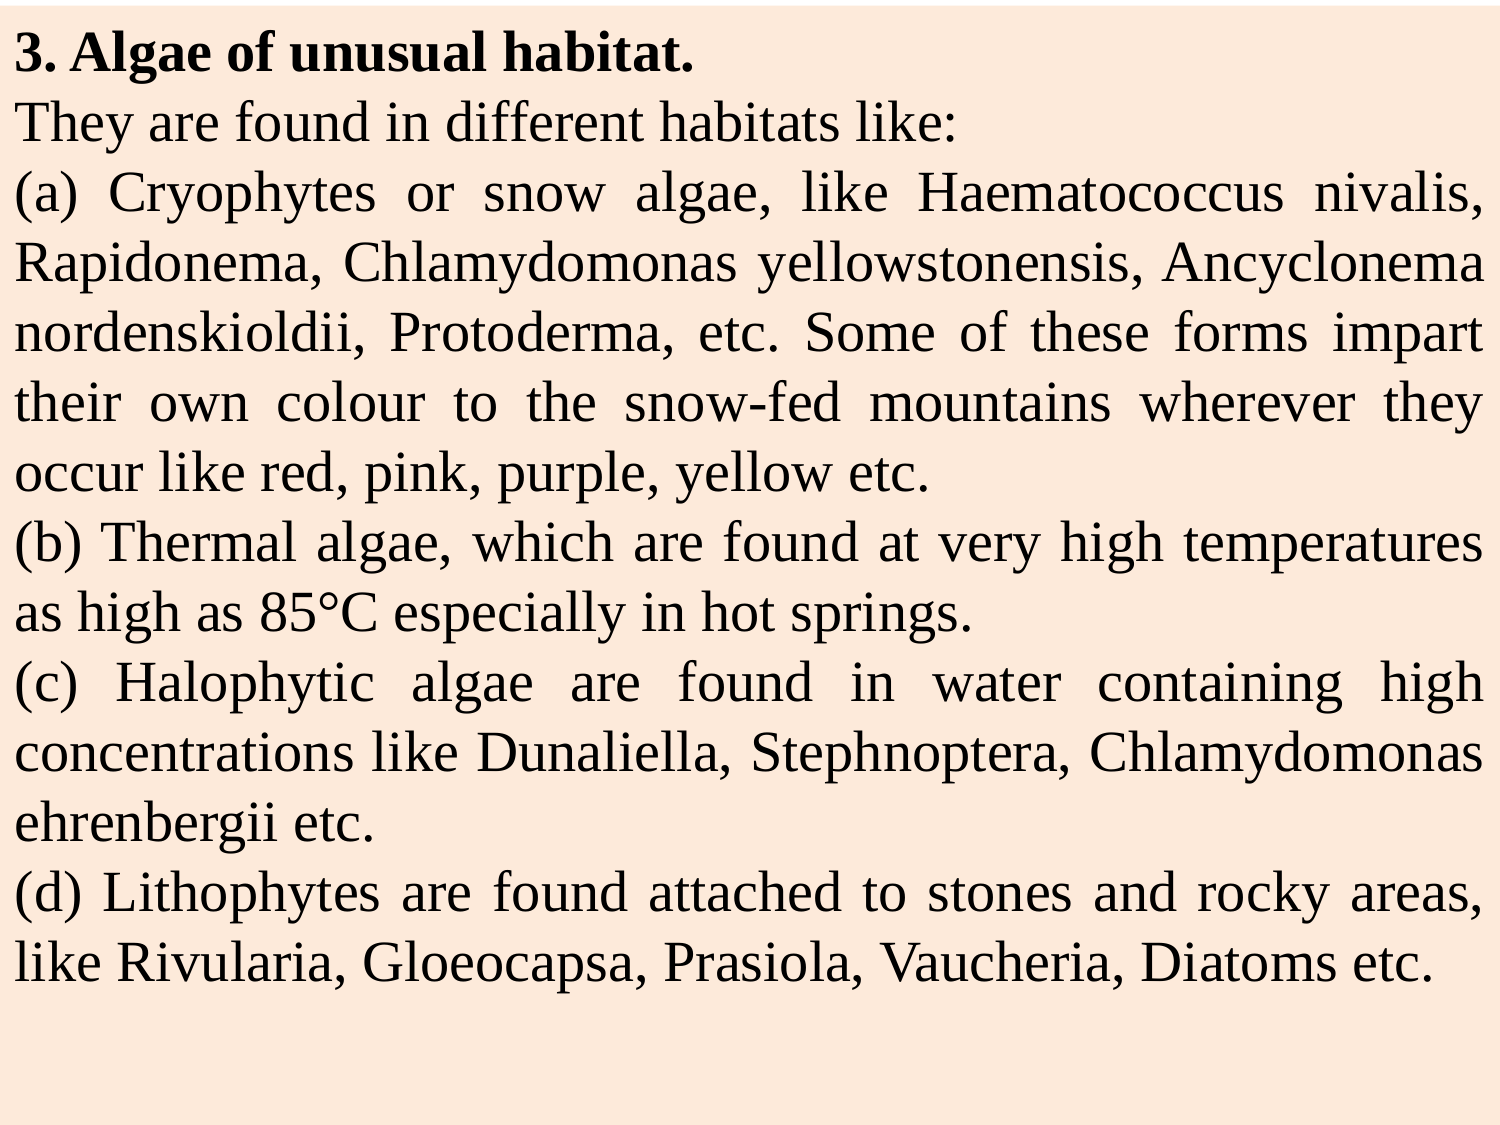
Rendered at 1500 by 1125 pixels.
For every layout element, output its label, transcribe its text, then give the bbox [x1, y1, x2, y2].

text_box 3. Algae of unusual habitat. They are found in different habitats like: (a) Cryophytes or snow algae, like Haematococcus nivalis, Rapidonema, Chlamydomonas yellowstonensis, Ancyclonema nordenskioldii, Protoderma, etc. Some of these forms impart their own colour to the snow-fed mountains wherever they occur like red, pink, purple, yellow etc. (b) Thermal algae, which are found at very high temperatures as high as 85°C especially in hot springs. (c) Halophytic algae are found in water containing high concentrations like Dunaliella, Stephnoptera, Chlamydomonas ehrenbergii etc. (d) Lithophytes are found attached to stones and rocky areas, like Rivularia, Gloeocapsa, Prasiola, Vaucheria, Diatoms etc. [0, 5, 1500, 1125]
